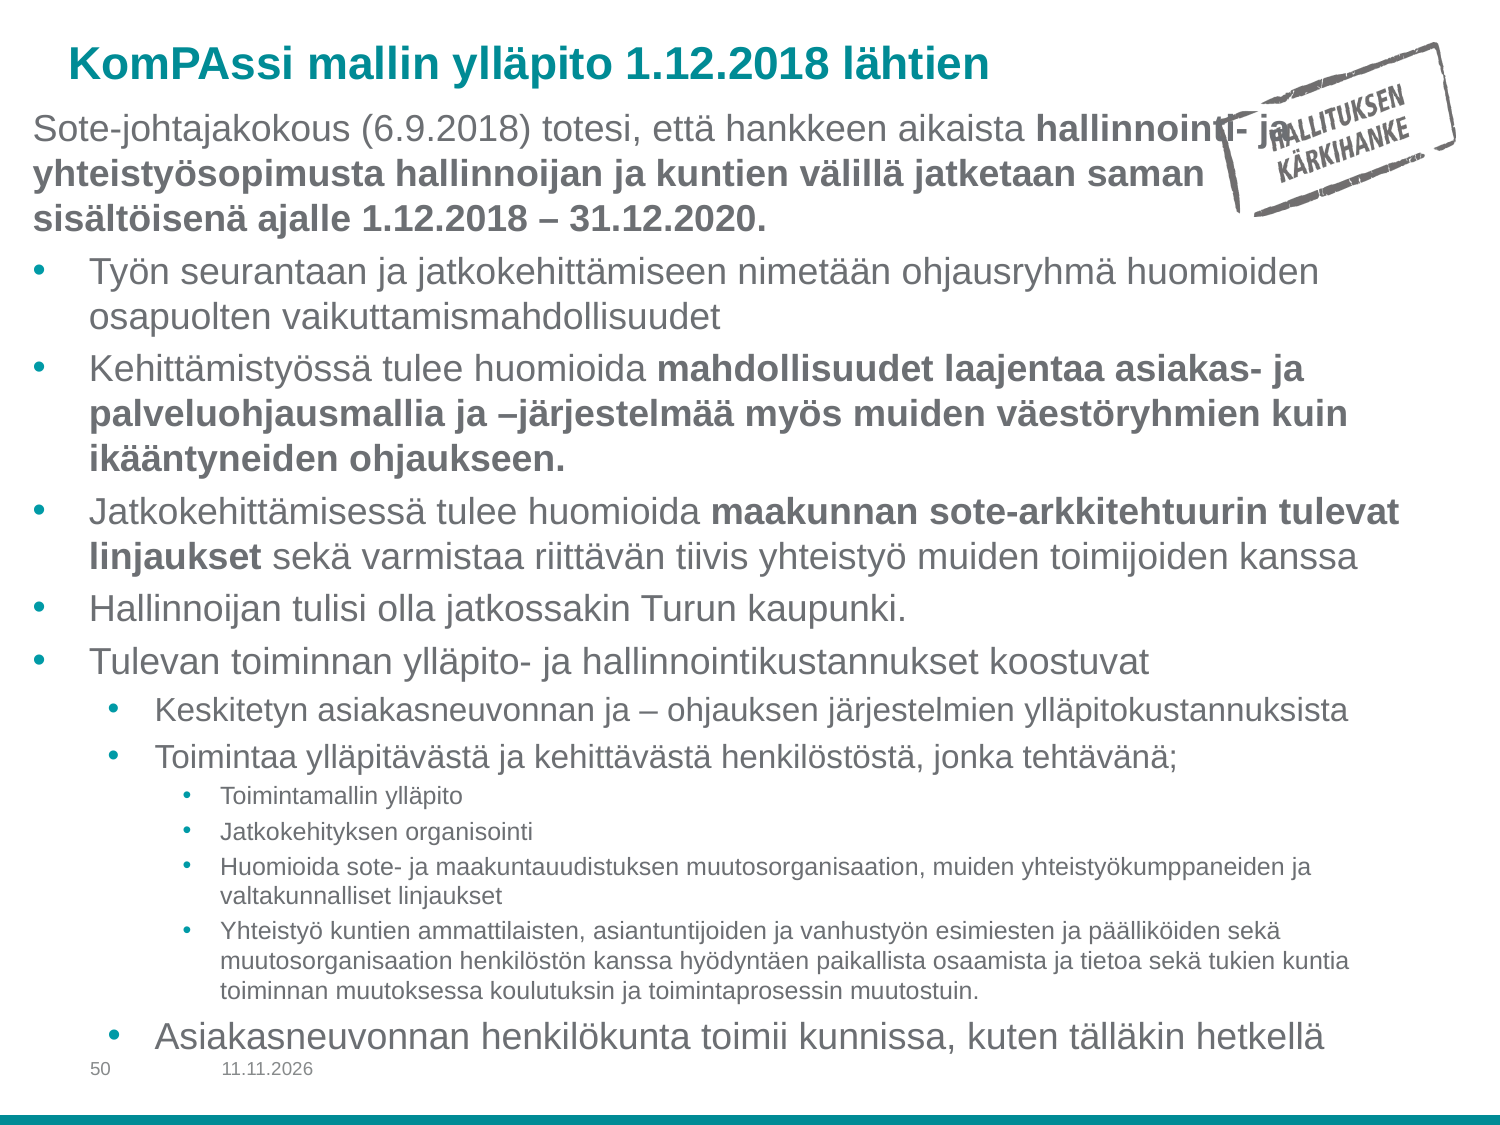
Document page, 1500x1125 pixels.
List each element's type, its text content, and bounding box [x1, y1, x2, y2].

slide_number 50 [75, 1038, 174, 1098]
list Sote-johtajakokous (6.9.2018) totesi, että hankkeen aikaista hallinnointi- ja yhteistyösopimusta hallinnoijan ja kuntien välillä jatketaan saman sisältöisenä ajalle 1.12.2018 – 31.12.2020. Työn seurantaan ja jatkokehittämiseen nimetään ohjausryhmä huomioiden osapuolten vaikuttamismahdollisuudet Kehittämistyössä tulee huomioida mahdollisuudet laajentaa asiakas- ja palveluohjausmallia ja –järjestelmää myös muiden väestöryhmien kuin ikääntyneiden ohjaukseen. Jatkokehittämisessä tulee huomioida maakunnan sote-arkkitehtuurin tulevat linjaukset sekä varmistaa riittävän tiivis yhteistyö muiden toimijoiden kanssa Hallinnoijan tulisi olla jatkossakin Turun kaupunki. Tulevan toiminnan ylläpito- ja hallinnointikustannukset koostuvat Keskitetyn asiakasneuvonnan ja – ohjauksen järjestelmien ylläpitokustannuksista Toimintaa ylläpitävästä ja kehittävästä henkilöstöstä, jonka tehtävänä; Toimintamallin ylläpito Jatkokehityksen organisointi Huomioida sote- ja maakuntauudistuksen muutosorganisaation, muiden yhteistyökumppaneiden ja valtakunnalliset linjaukset Yhteistyö kuntien ammattilaisten, asiantuntijoiden ja vanhustyön esimiesten ja päälliköiden sekä muutosorganisaation henkilöstön kanssa hyödyntäen paikallista osaamista ja tietoa sekä tukien kuntia toiminnan muutoksessa koulutuksin ja toimintaprosessin muutostuin. Asiakasneuvonnan henkilökunta toimii kunnissa, kuten tälläkin hetkellä [17, 96, 1444, 987]
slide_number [206, 1038, 455, 1098]
picture [1218, 42, 1456, 217]
title KomPAssi mallin ylläpito 1.12.2018 lähtien [53, 30, 1117, 96]
